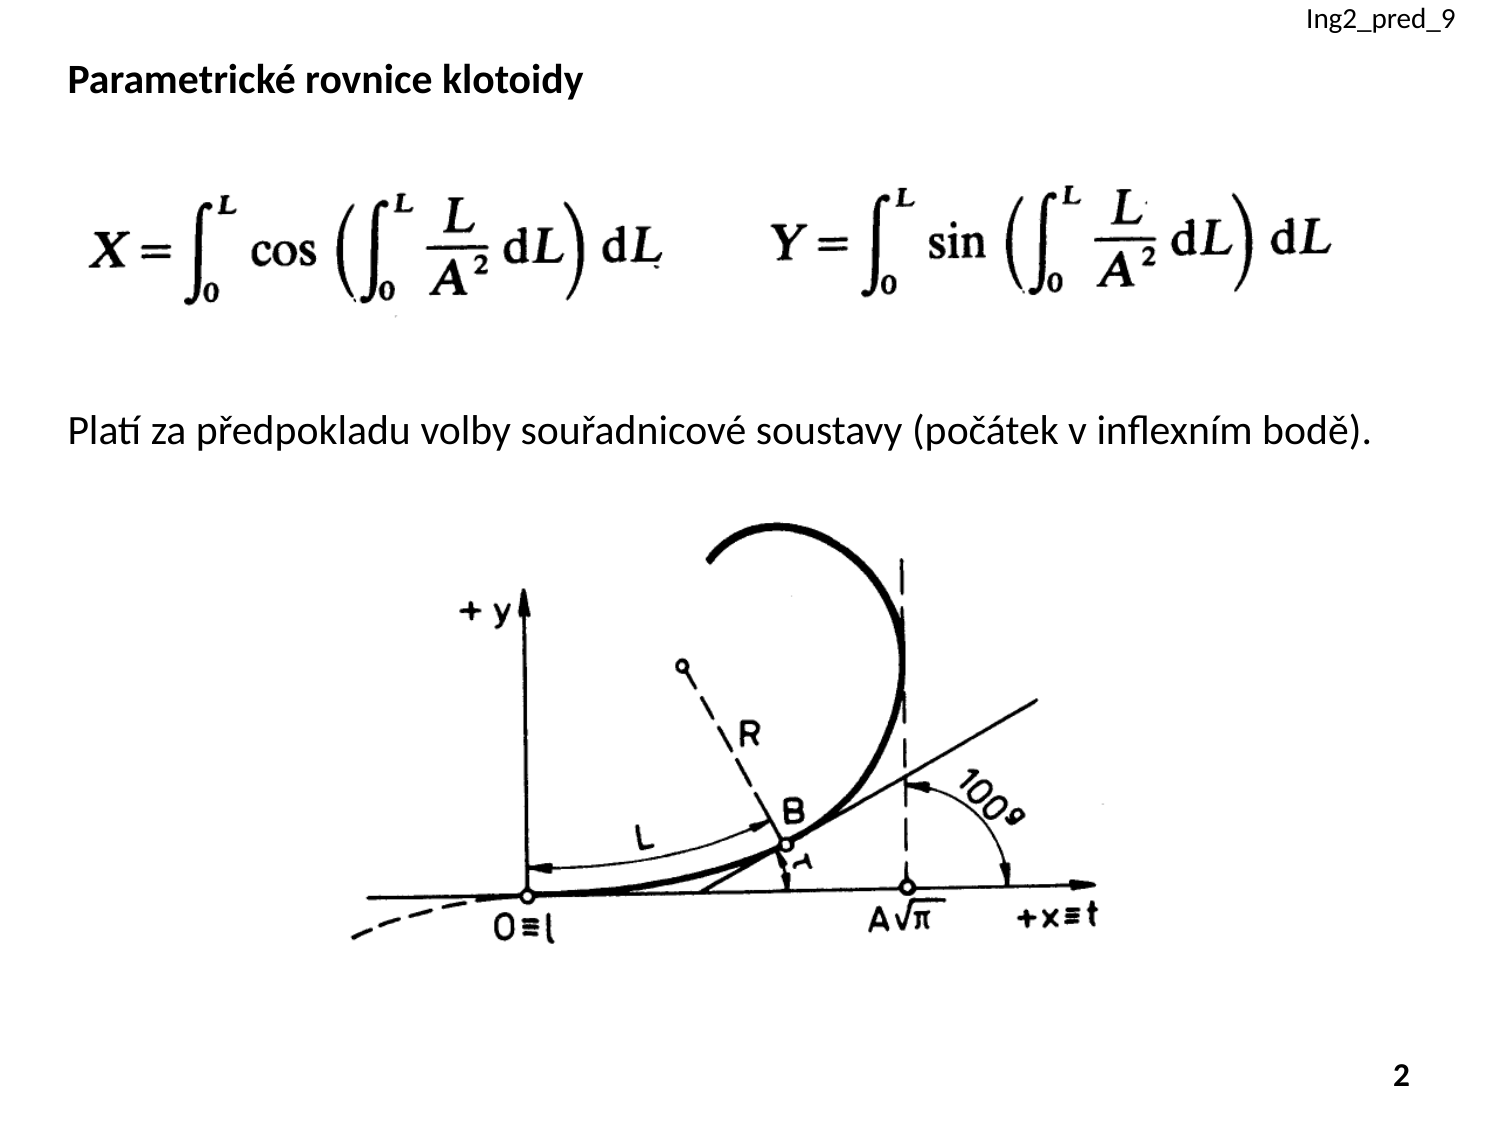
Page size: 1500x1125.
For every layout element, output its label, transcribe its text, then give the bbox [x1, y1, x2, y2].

text_box Ing2_pred_9 [1201, 0, 1471, 42]
slide_number 2 [1074, 1042, 1425, 1103]
picture [339, 515, 1111, 953]
text_box Parametrické rovnice klotoidy Platí za předpokladu volby souřadnicové soustavy (počátek v inflexním bodě). [52, 44, 1448, 460]
picture [70, 163, 1359, 326]
